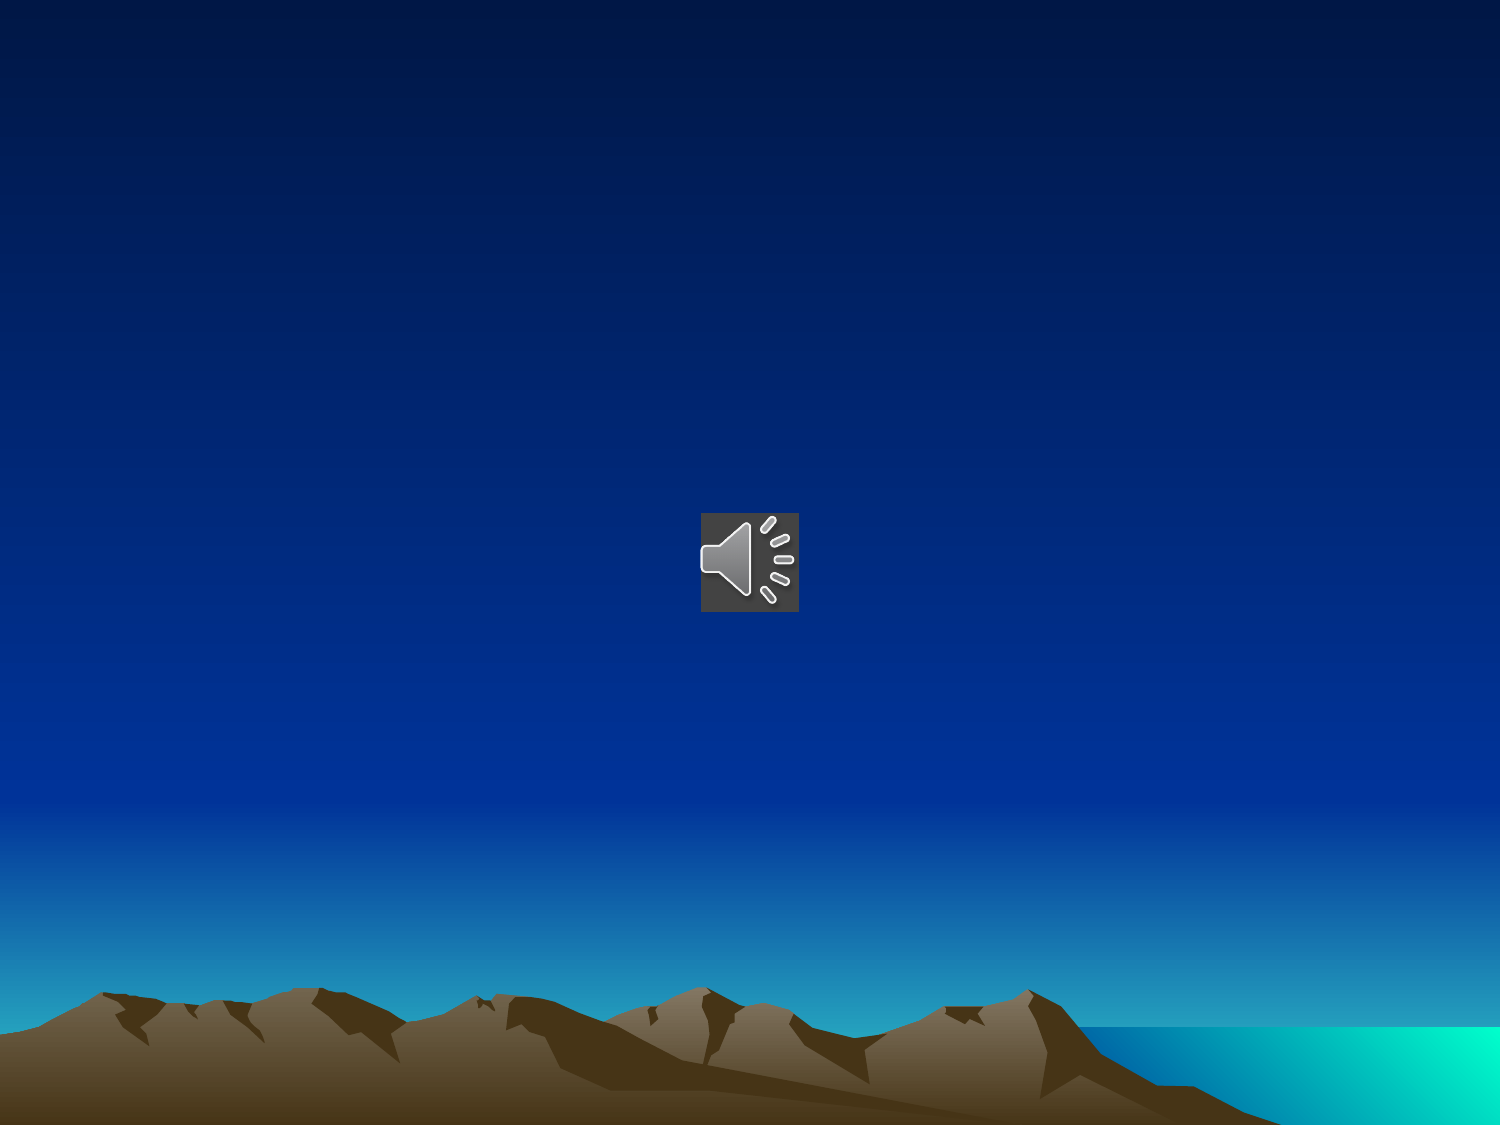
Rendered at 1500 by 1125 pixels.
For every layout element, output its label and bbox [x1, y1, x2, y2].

picture [699, 512, 801, 613]
